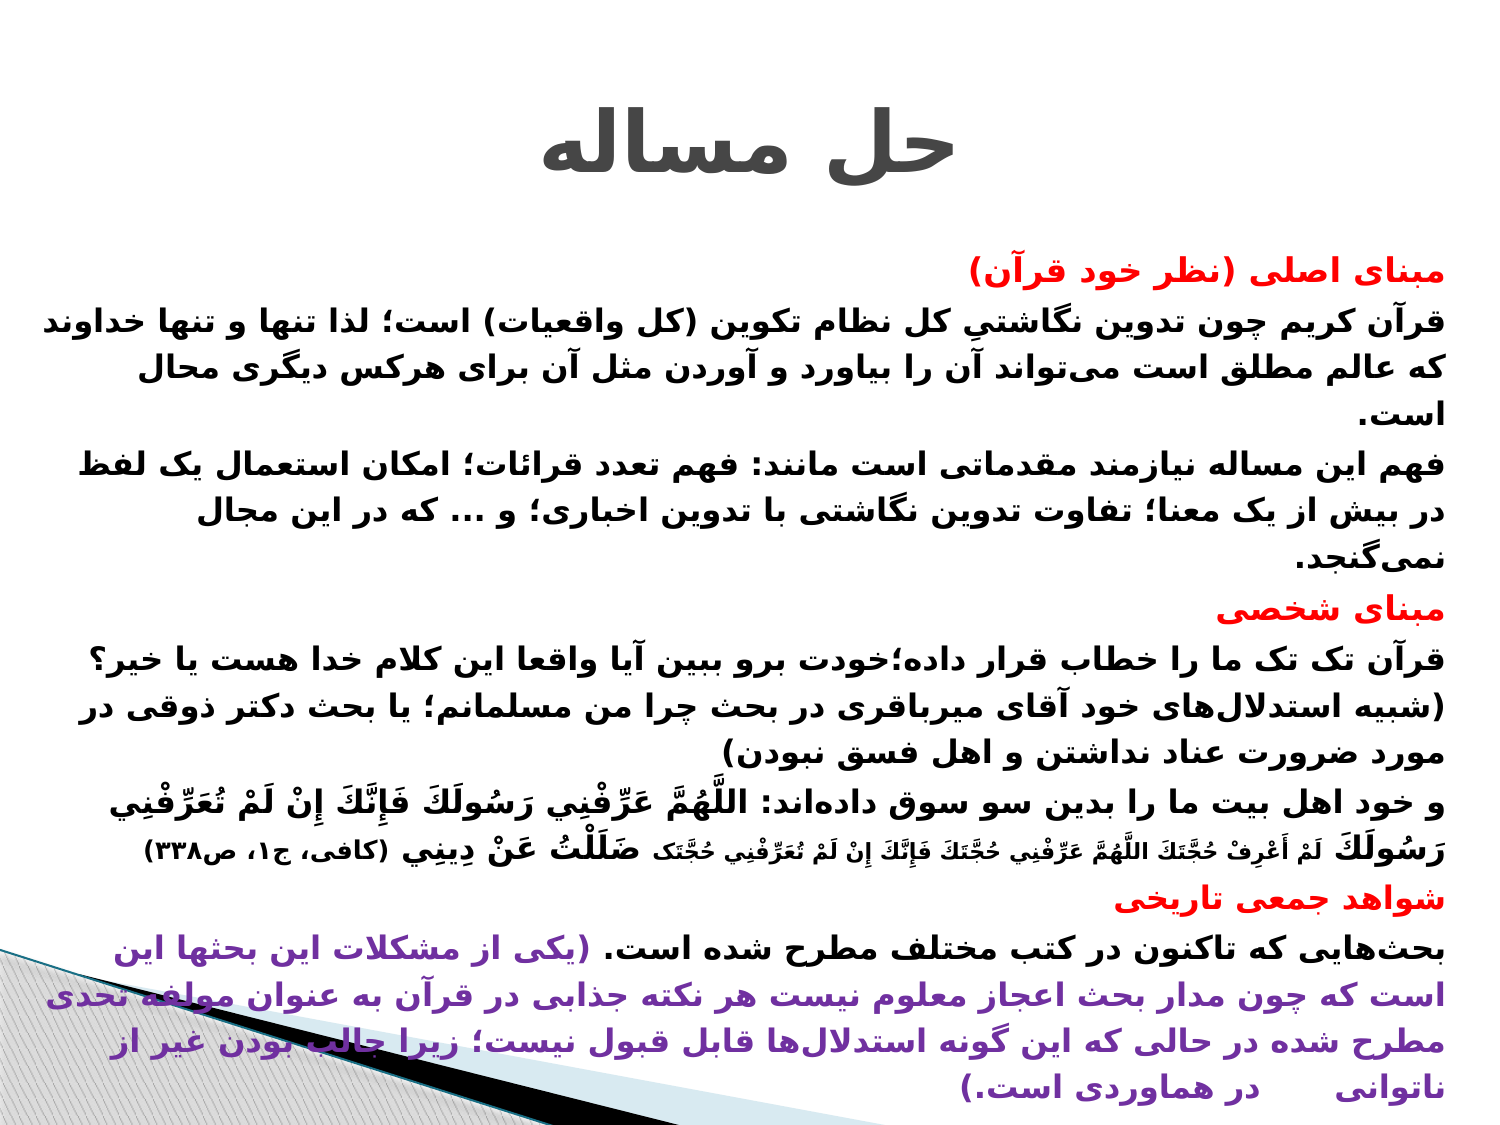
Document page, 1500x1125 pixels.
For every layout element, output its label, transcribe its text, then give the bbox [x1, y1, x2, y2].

title حل مساله [75, 45, 1425, 233]
list مبنای اصلی (نظر خود قرآن) قرآن کریم چون تدوین نگاشتیِ کل نظام تکوین (کل واقعیات) است؛ لذا تنها و تنها خداوند که عالم مطلق است می‌تواند آن را بیاورد و آوردن مثل آن برای هرکس دیگری محال است. فهم این مساله نیازمند مقدماتی است مانند: فهم تعدد قرائات؛ امکان استعمال یک لفظ در بیش از یک معنا؛ تفاوت تدوین نگاشتی با تدوین اخباری؛ و ... که در این مجال نمی‌گنجد. مبنای شخصی قرآن تک تک ما را خطاب قرار داده؛‌خودت برو ببین آیا واقعا این کلام خدا هست یا خیر؟ (شبیه استدلال‌های خود آقای میرباقری در بحث چرا من مسلمانم؛ یا بحث دکتر ذوقی در مورد ضرورت عناد نداشتن و اهل فسق نبودن) و خود اهل بیت ما را بدین سو سوق داده‌اند: اللَّهُمَّ عَرِّفْنِي رَسُولَكَ فَإِنَّكَ إِنْ لَمْ تُعَرِّفْنِي رَسُولَكَ لَمْ أَعْرِفْ حُجَّتَكَ اللَّهُمَّ عَرِّفْنِي حُجَّتَكَ فَإِنَّكَ إِنْ لَمْ تُعَرِّفْنِي حُجَّتَک ضَلَلْتُ عَنْ دِينِي‏ (کافی، ج۱، ص۳۳۸) شواهد جمعی تاریخی بحث‌هایی که تاکنون در کتب مختلف مطرح شده است. (یکی از مشکلات این بحثها این است که چون مدار بحث اعجاز معلوم نیست هر نکته جذابی در قرآن به عنوان مولفه تحدی مطرح شده در حالی که این گونه استدلال‌ها قابل قبول نیست؛ زیرا جالب بودن غیر از ناتوانی در هماوردی است.) [24, 232, 1475, 1125]
